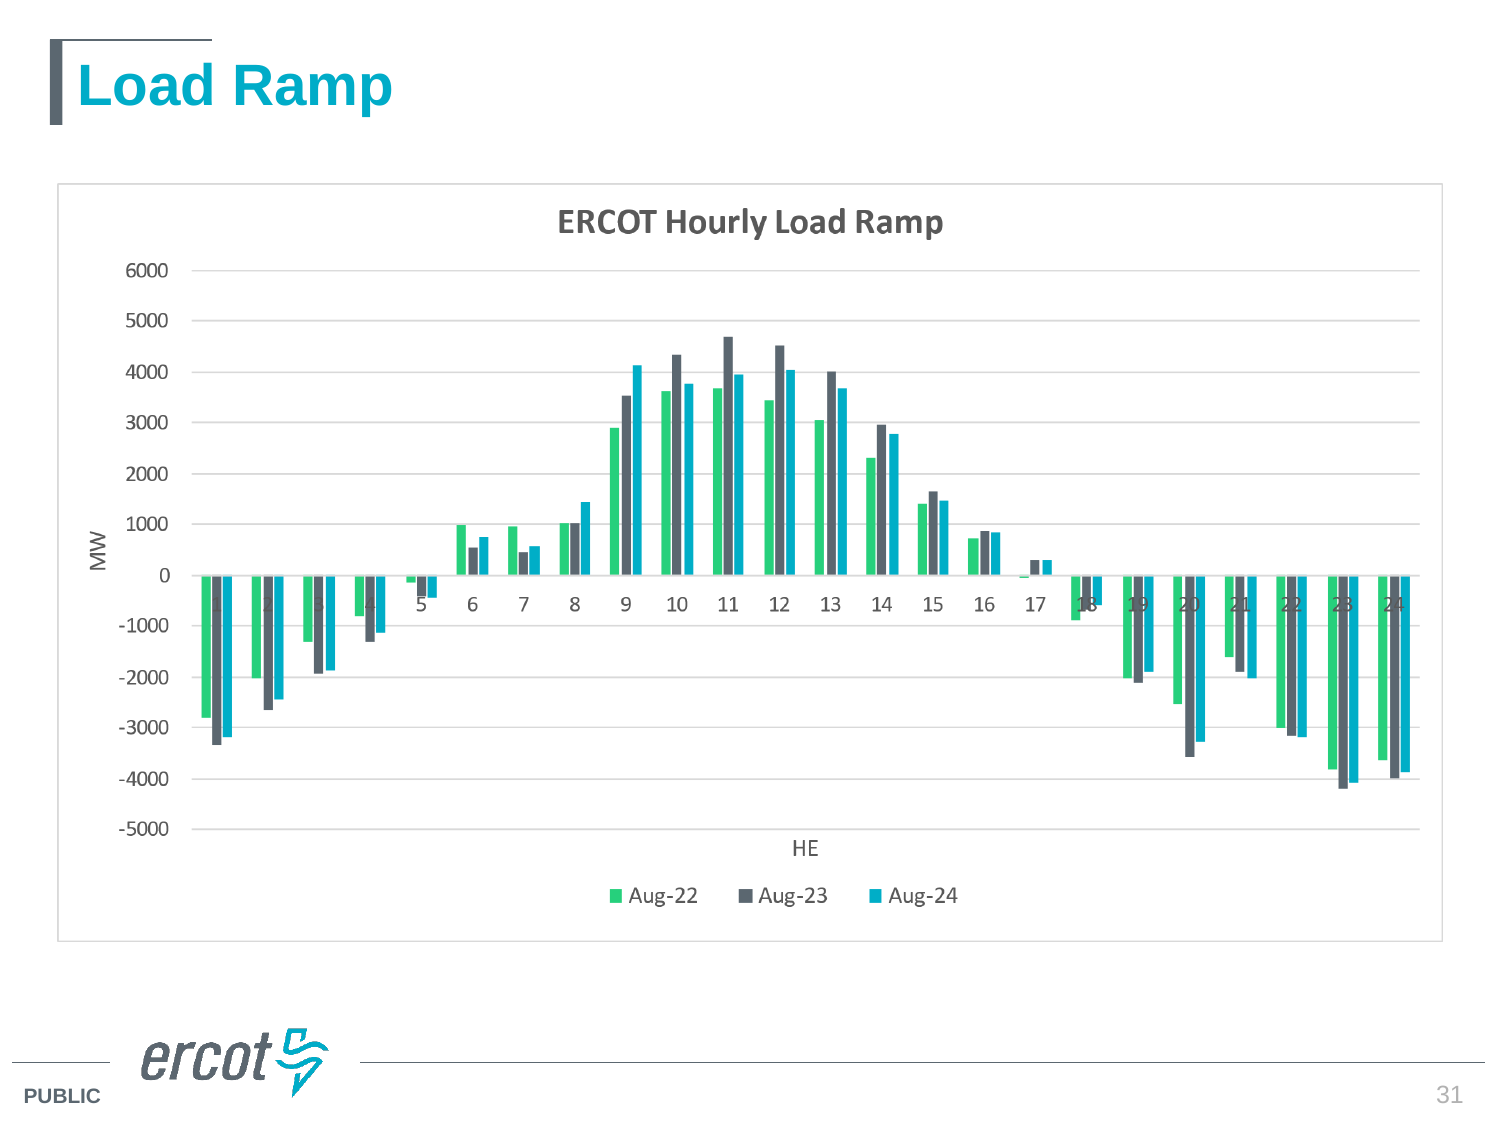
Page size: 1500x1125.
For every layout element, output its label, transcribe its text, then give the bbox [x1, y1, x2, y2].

picture [137, 1024, 332, 1100]
picture [57, 183, 1443, 942]
title Load Ramp [62, 39, 1450, 125]
slide_number 31 [1412, 1076, 1488, 1112]
